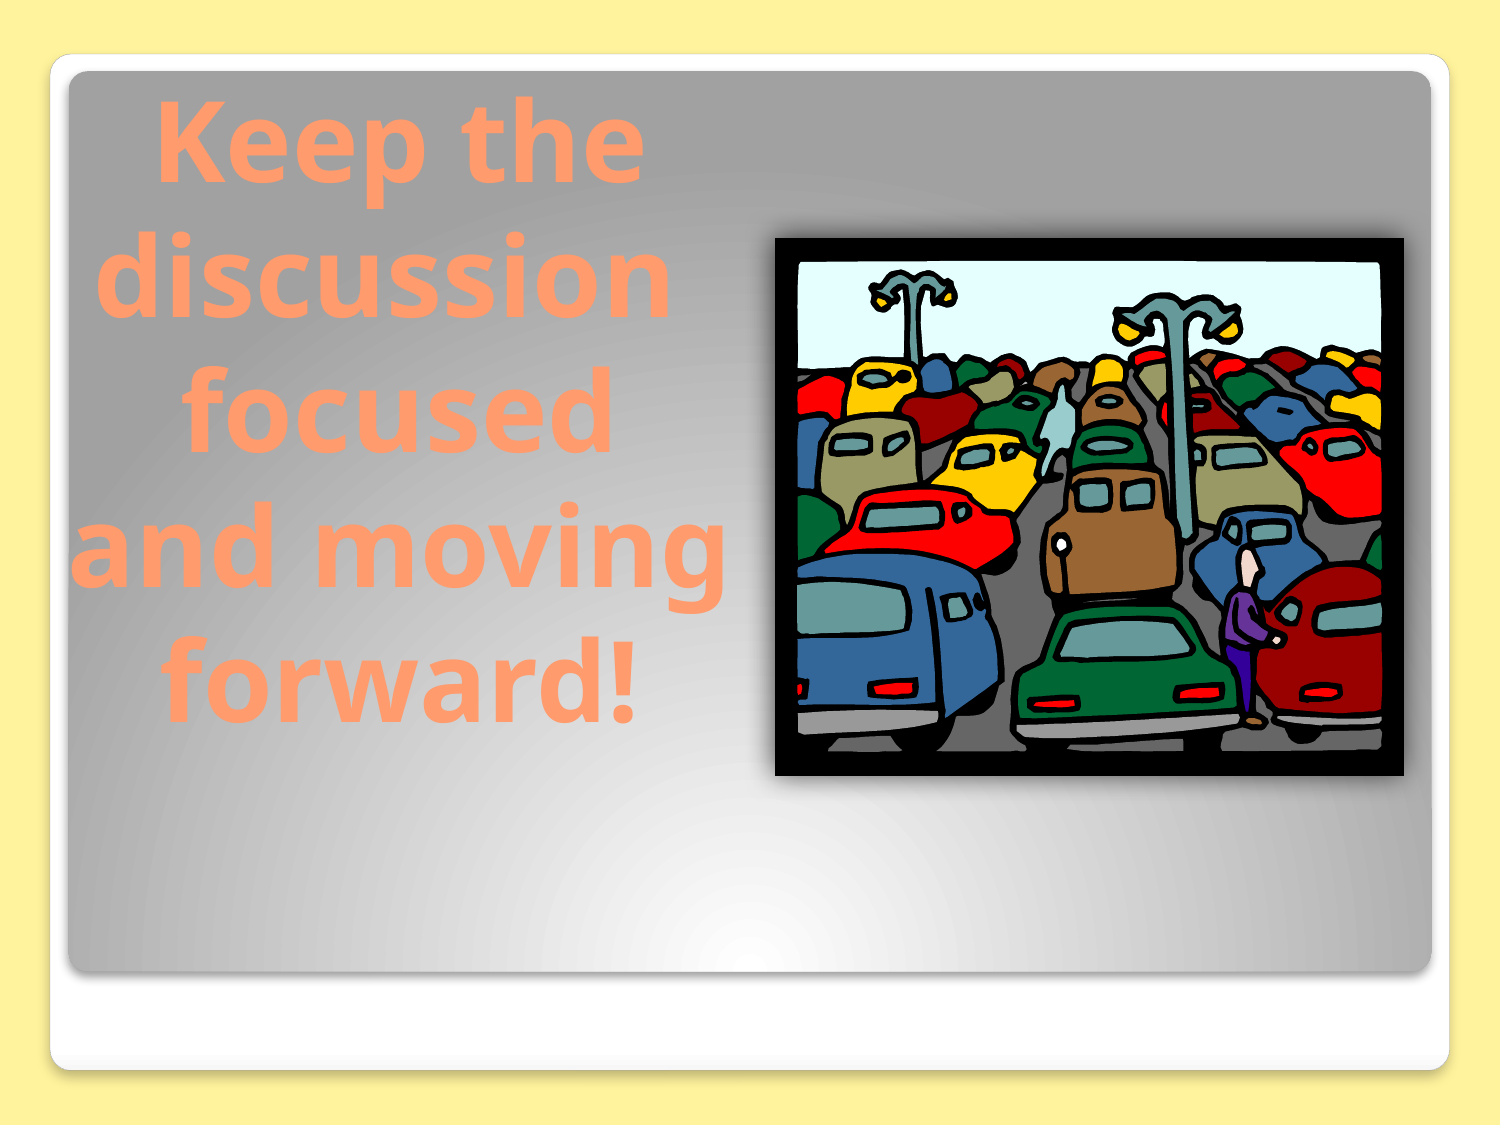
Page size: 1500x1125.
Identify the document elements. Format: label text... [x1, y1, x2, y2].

title Keep the discussion focused and moving forward! [50, 62, 750, 1063]
picture [774, 237, 1405, 777]
